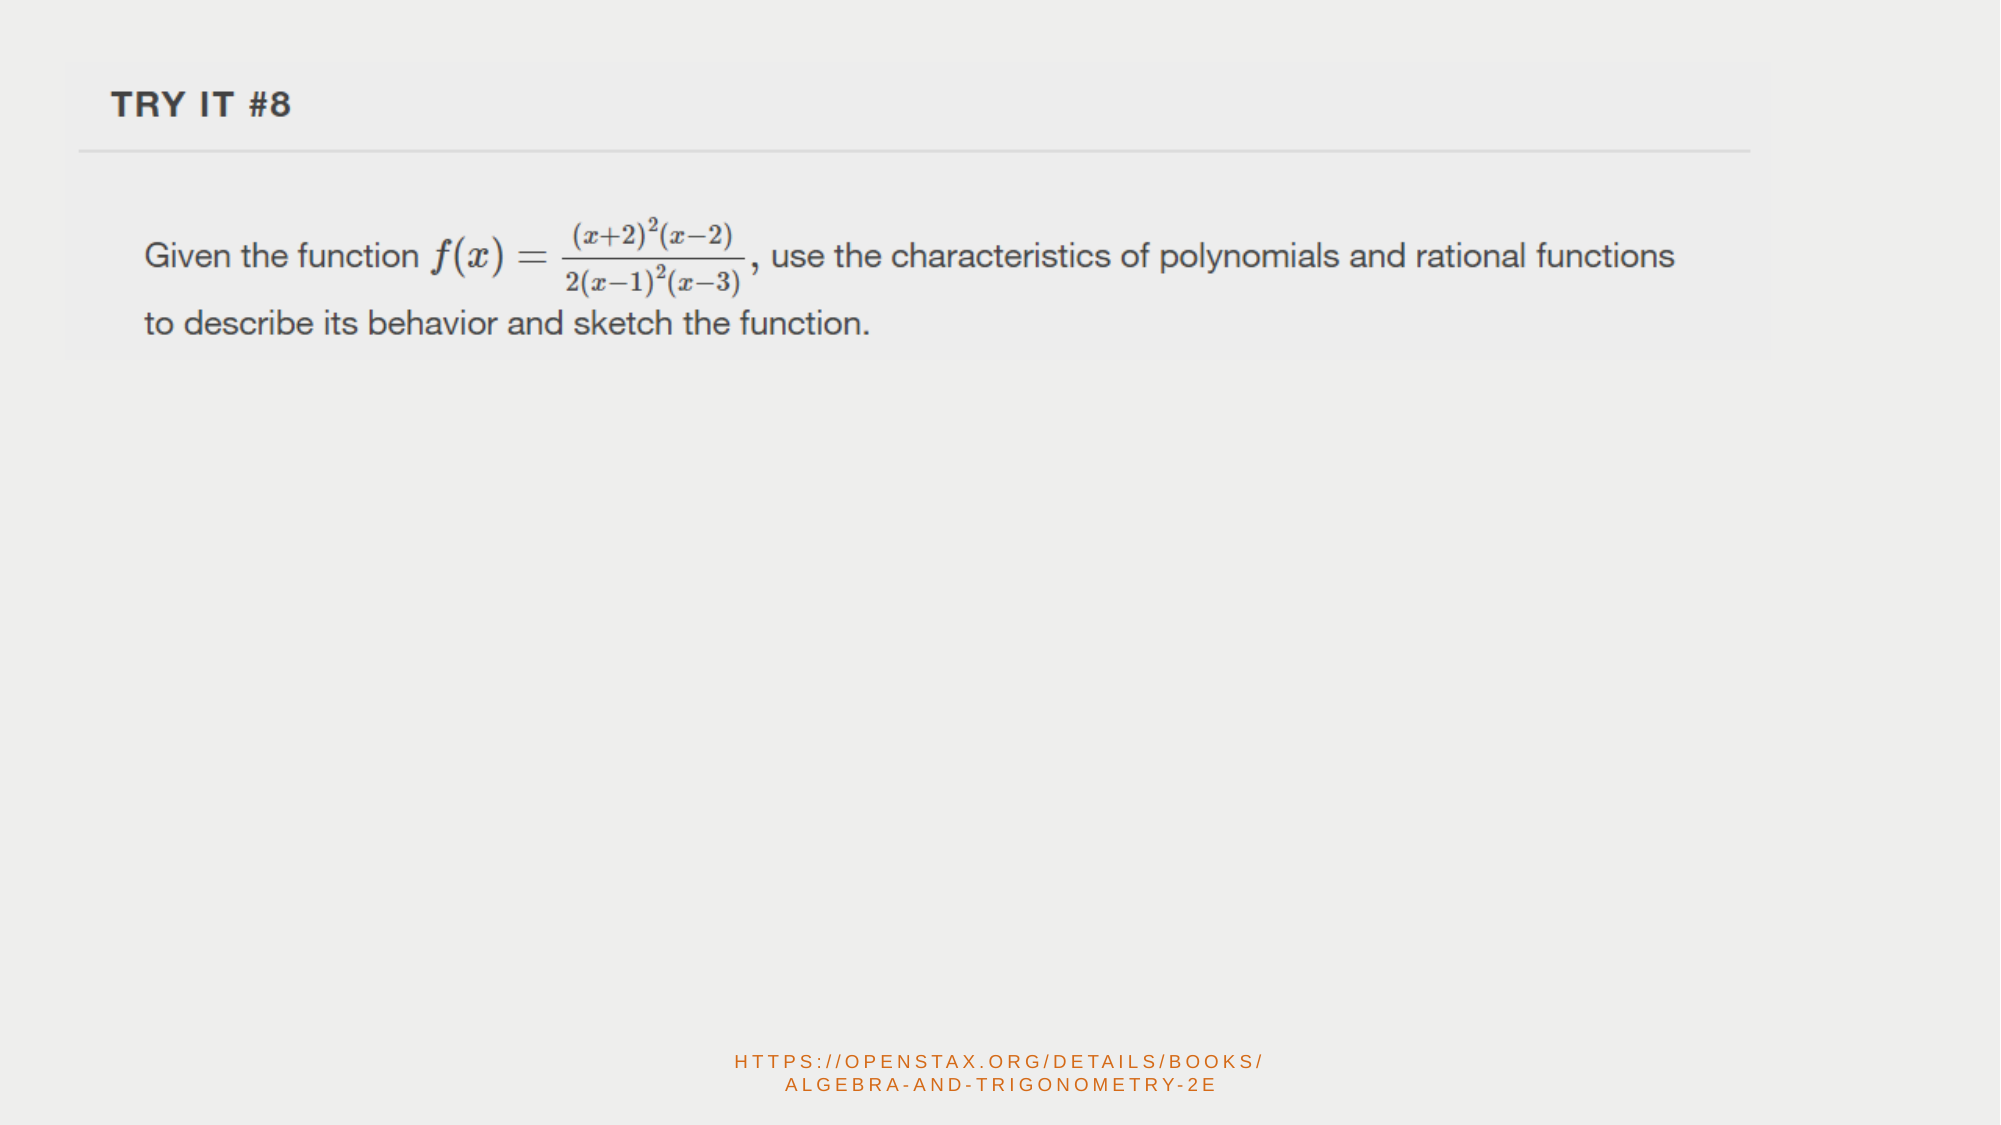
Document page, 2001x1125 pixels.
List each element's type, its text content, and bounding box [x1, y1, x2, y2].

footer https://openstax.org/details/books/algebra-and-trigonometry-2e [662, 1042, 1338, 1103]
picture [65, 62, 1771, 360]
